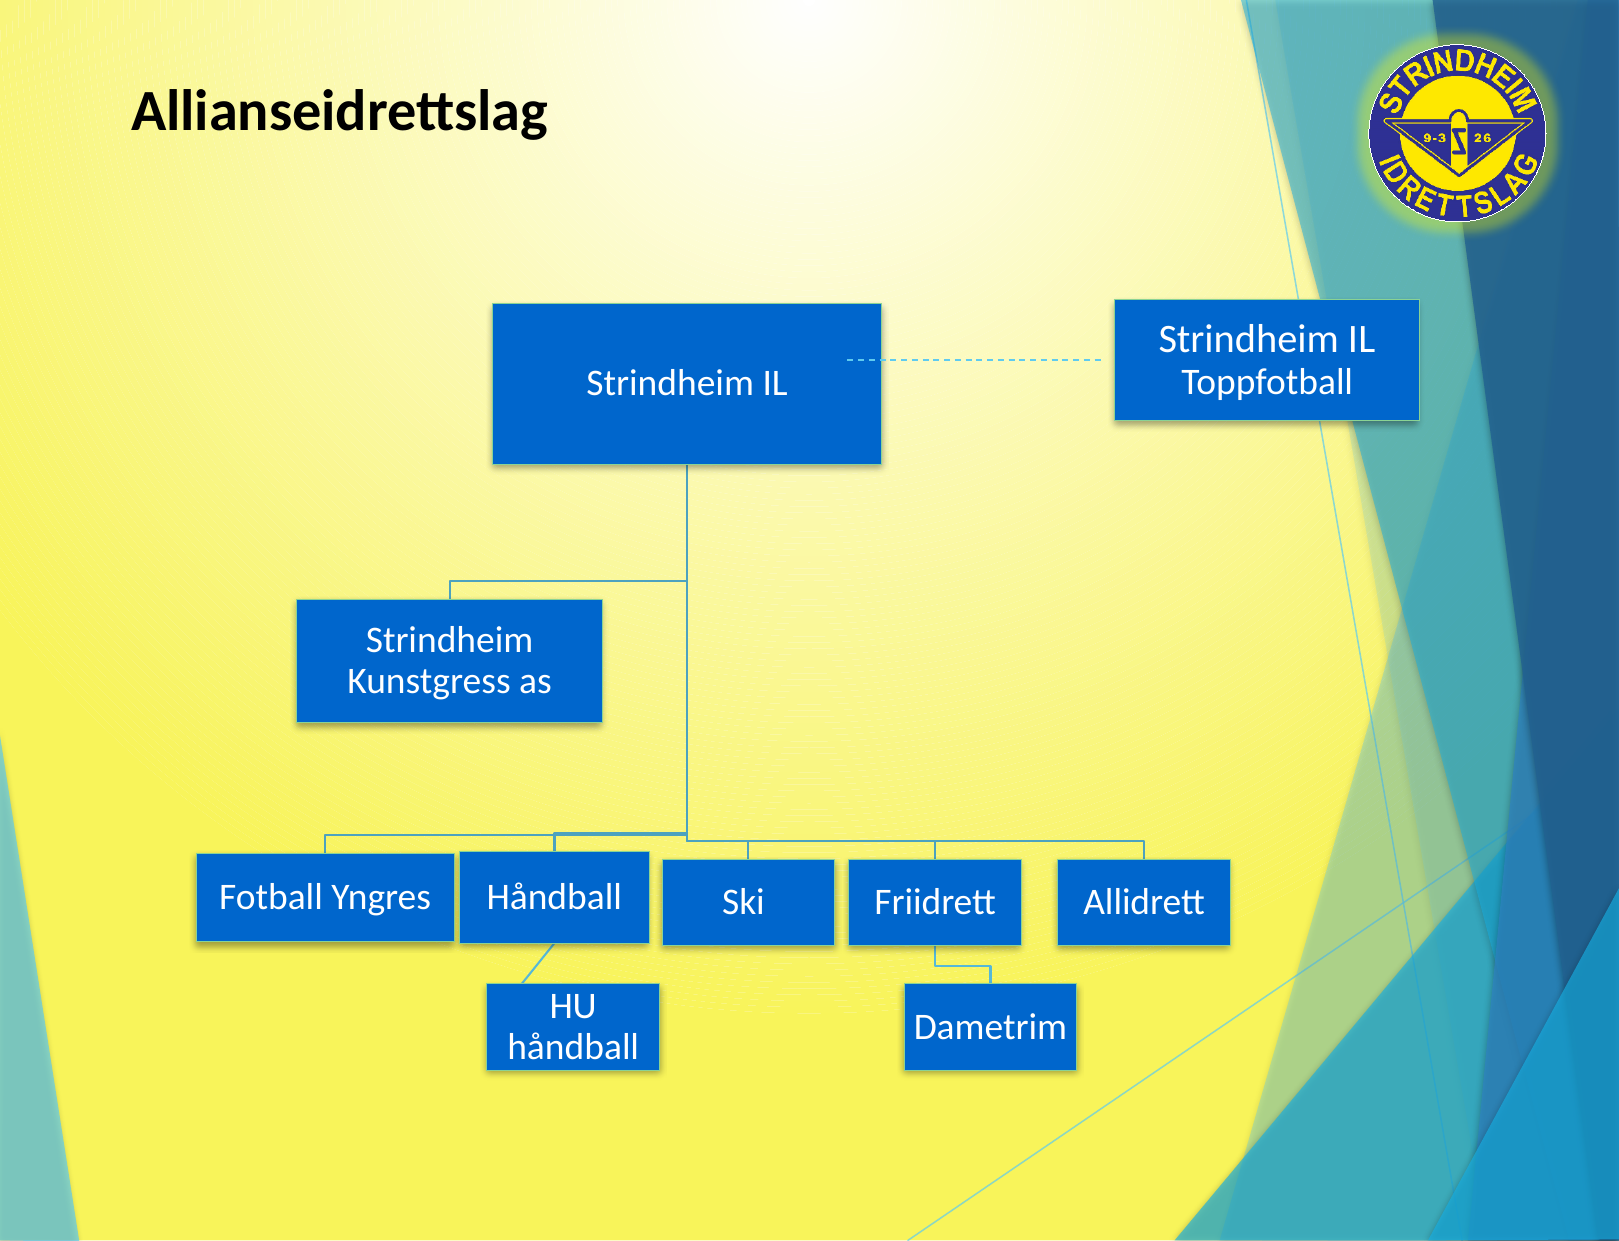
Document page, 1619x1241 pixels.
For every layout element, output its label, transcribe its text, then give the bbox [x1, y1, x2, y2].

picture [1368, 44, 1547, 223]
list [81, 216, 1536, 1148]
text_box Allianseidrettslag [116, 65, 613, 150]
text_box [1114, 298, 1420, 422]
